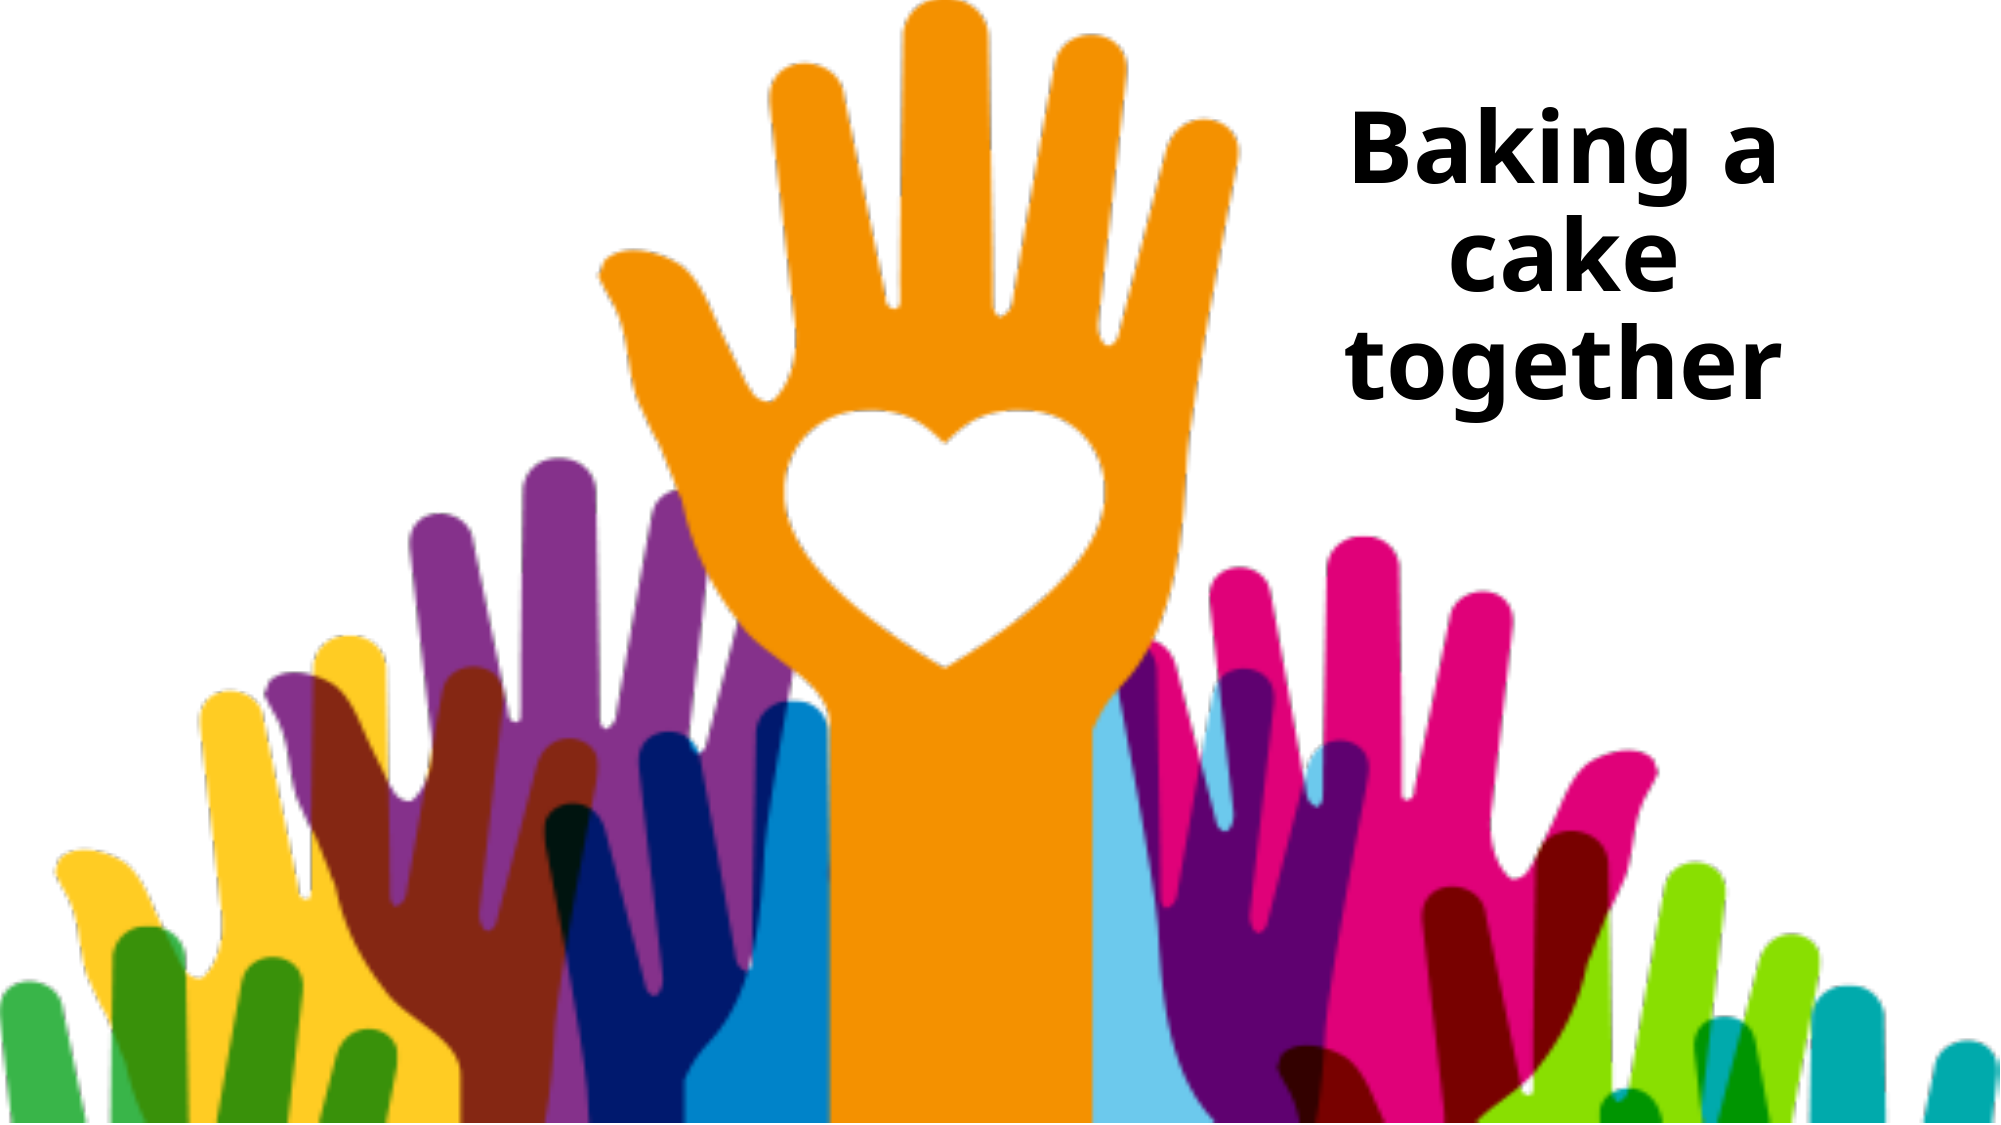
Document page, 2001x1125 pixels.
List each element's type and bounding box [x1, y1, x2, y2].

list [0, 0, 2000, 1123]
